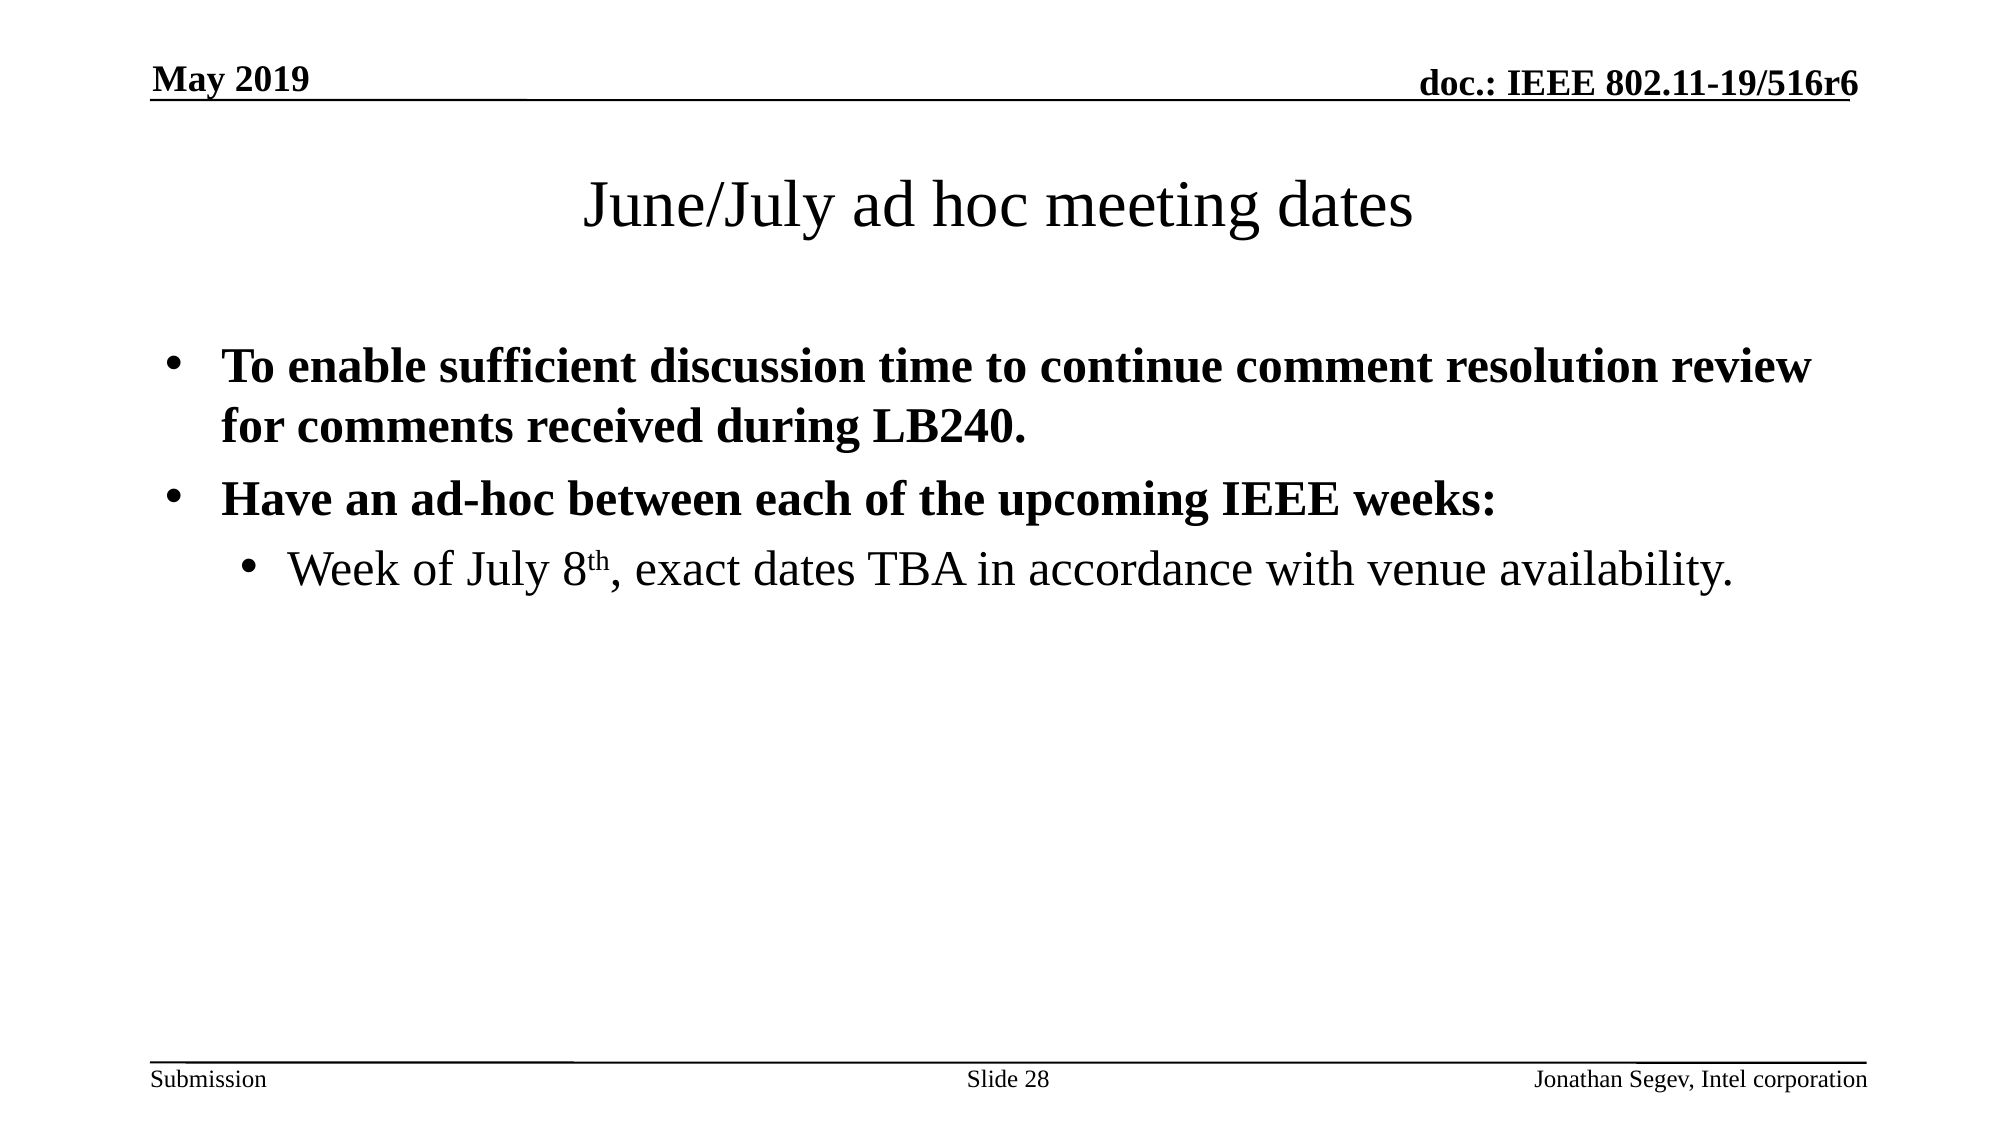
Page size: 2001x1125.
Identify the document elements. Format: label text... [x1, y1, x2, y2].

footer Jonathan Segev, Intel corporation [1171, 1061, 1869, 1093]
title June/July ad hoc meeting dates [149, 112, 1850, 288]
list To enable sufficient discussion time to continue comment resolution review for comments received during LB240. Have an ad-hoc between each of the upcoming IEEE weeks: Week of July 8th, exact dates TBA in accordance with venue availability. [149, 324, 1850, 1000]
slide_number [152, 54, 563, 100]
slide_number Slide 28 [950, 1061, 1067, 1123]
